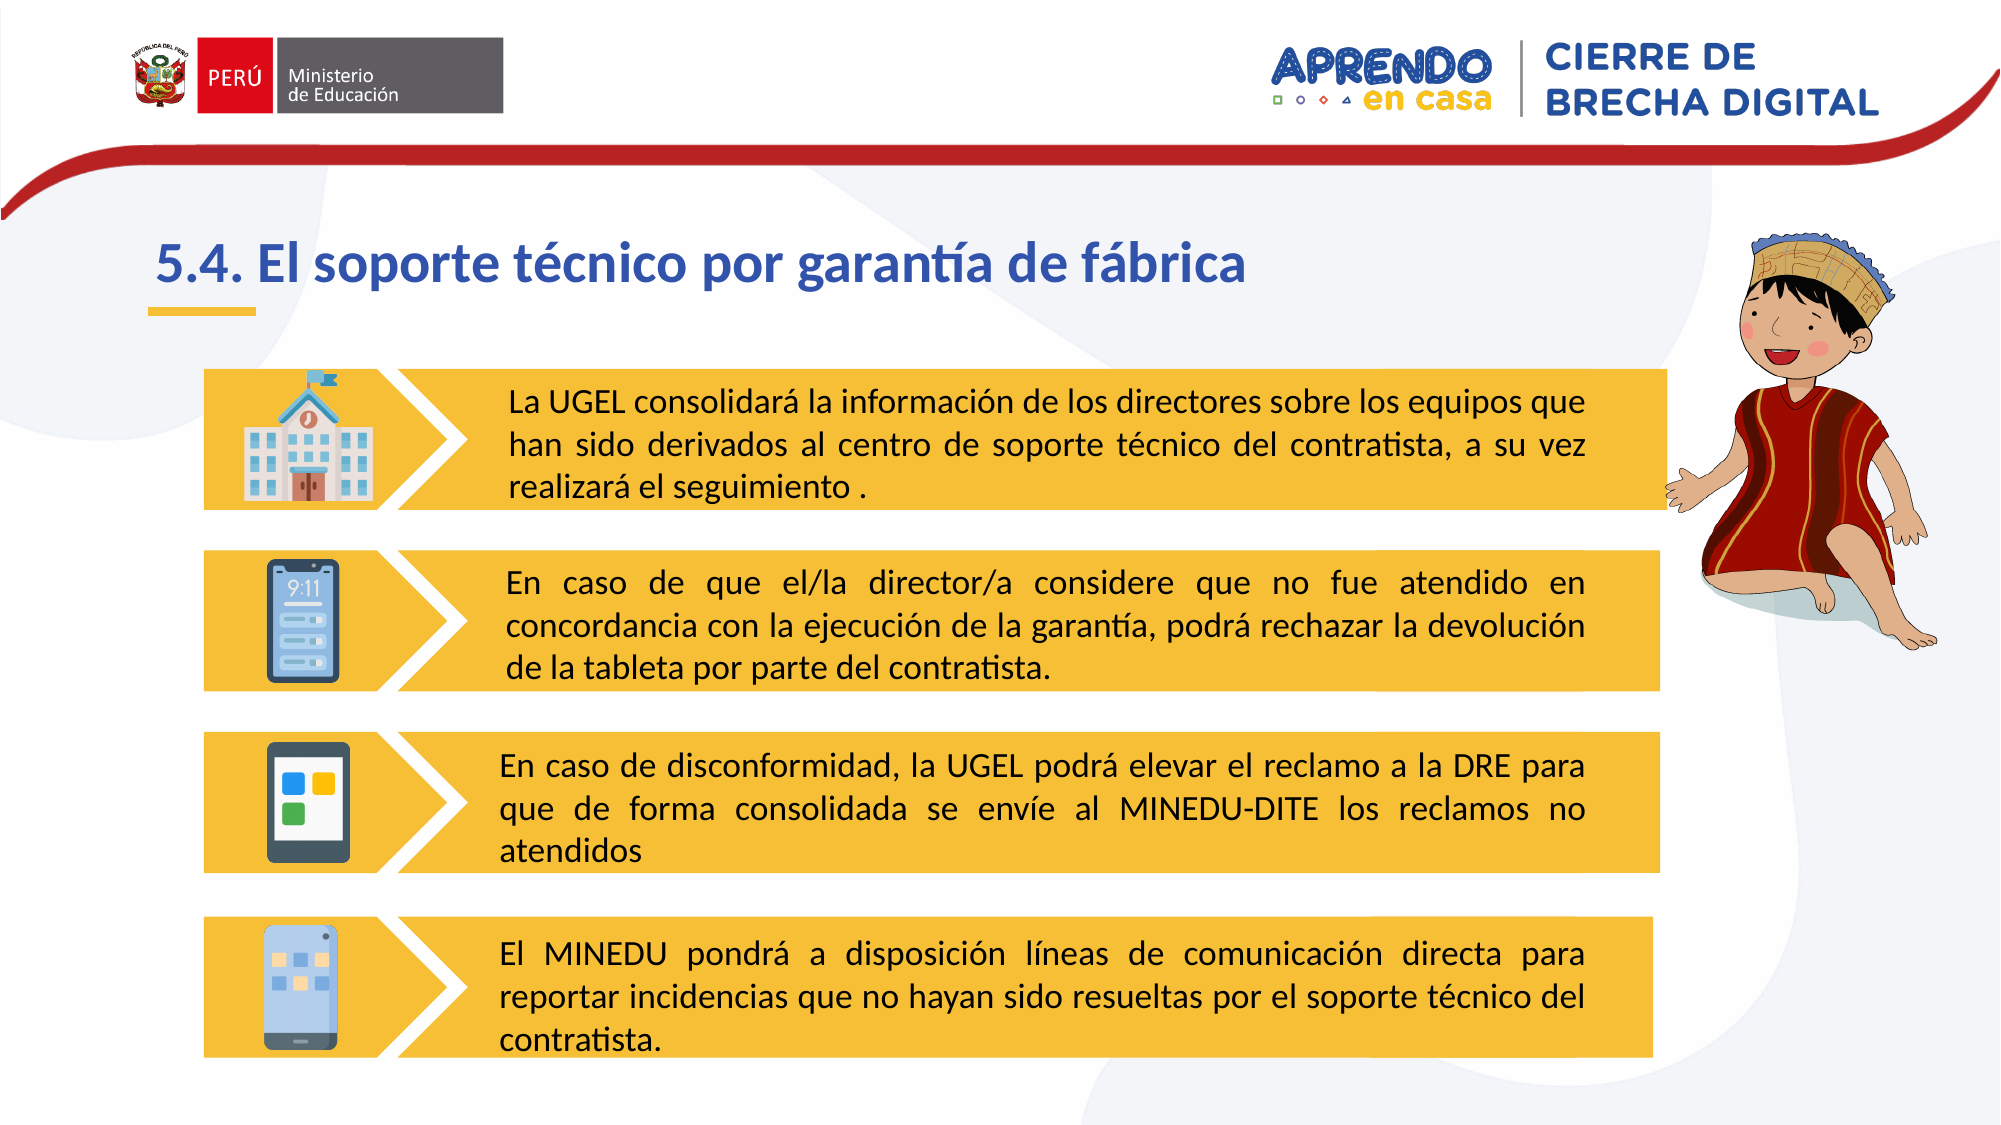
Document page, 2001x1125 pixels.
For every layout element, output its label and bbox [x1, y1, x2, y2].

text_box [397, 550, 1661, 692]
picture [0, 210, 2000, 1125]
text_box [397, 731, 1661, 873]
text_box [0, 0, 2000, 220]
text_box [397, 368, 1649, 510]
text_box [397, 916, 1654, 1058]
